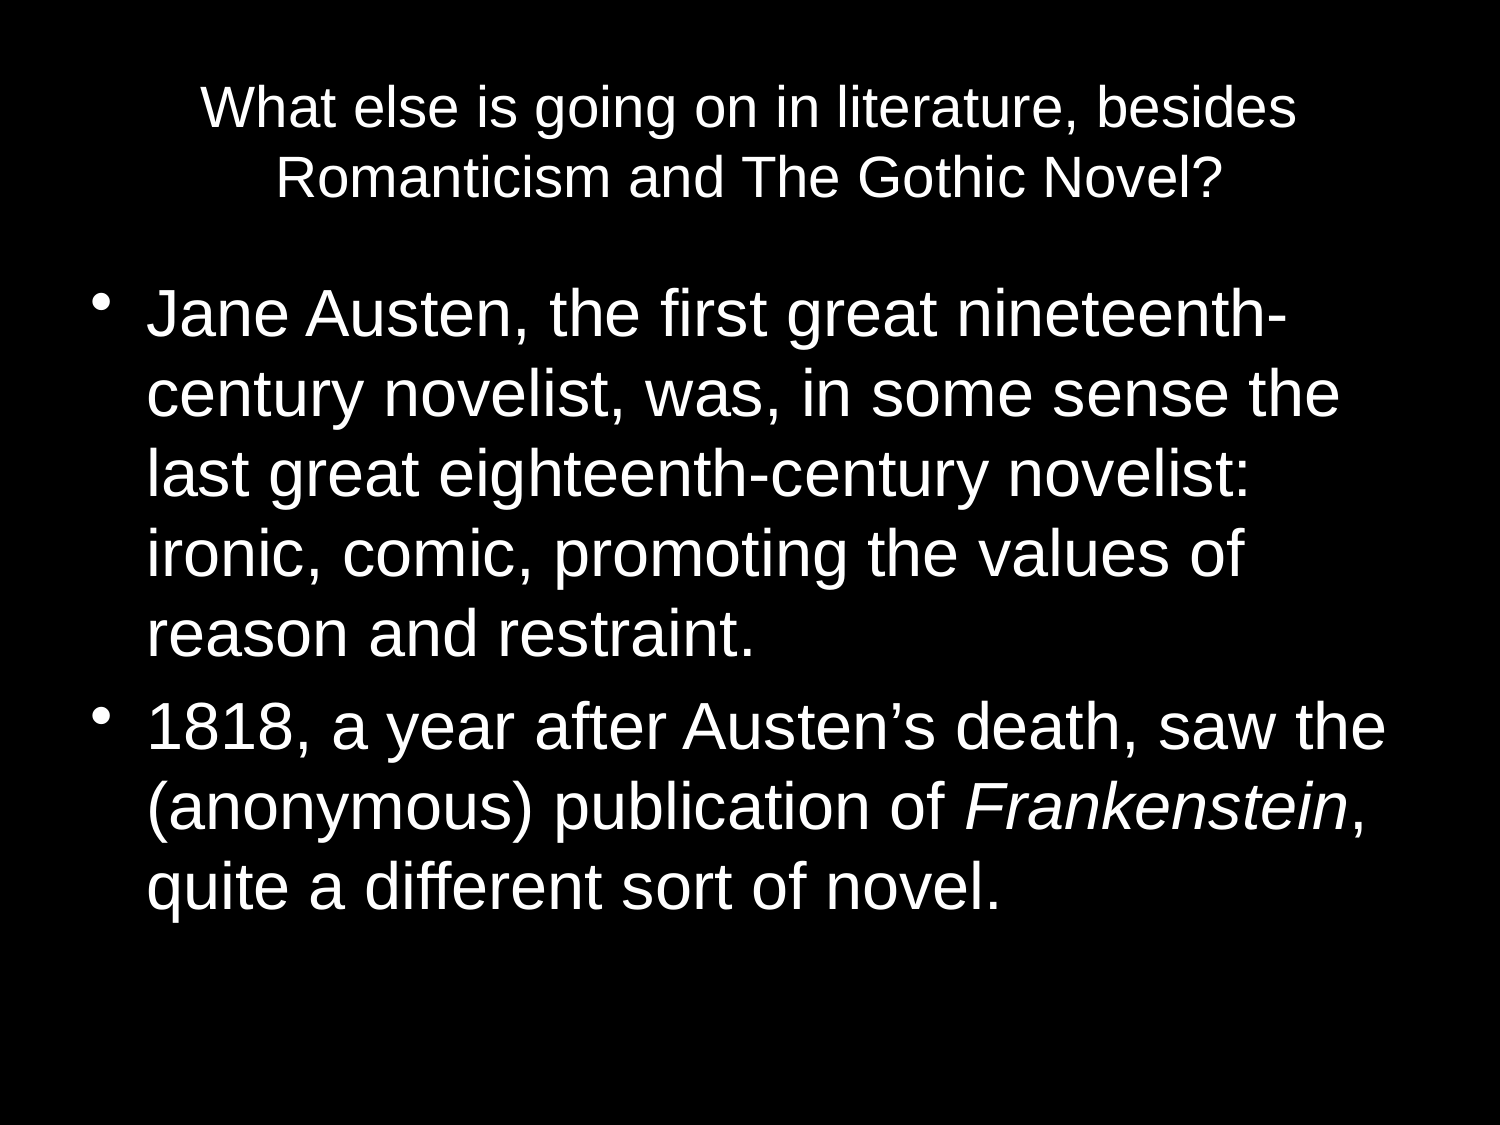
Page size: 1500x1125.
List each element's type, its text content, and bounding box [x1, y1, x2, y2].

title What else is going on in literature, besides Romanticism and The Gothic Novel? [75, 45, 1425, 233]
list Jane Austen, the first great nineteenth-century novelist, was, in some sense the last great eighteenth-century novelist: ironic, comic, promoting the values of reason and restraint. 1818, a year after Austen’s death, saw the (anonymous) publication of Frankenstein, quite a different sort of novel. [75, 262, 1450, 1088]
